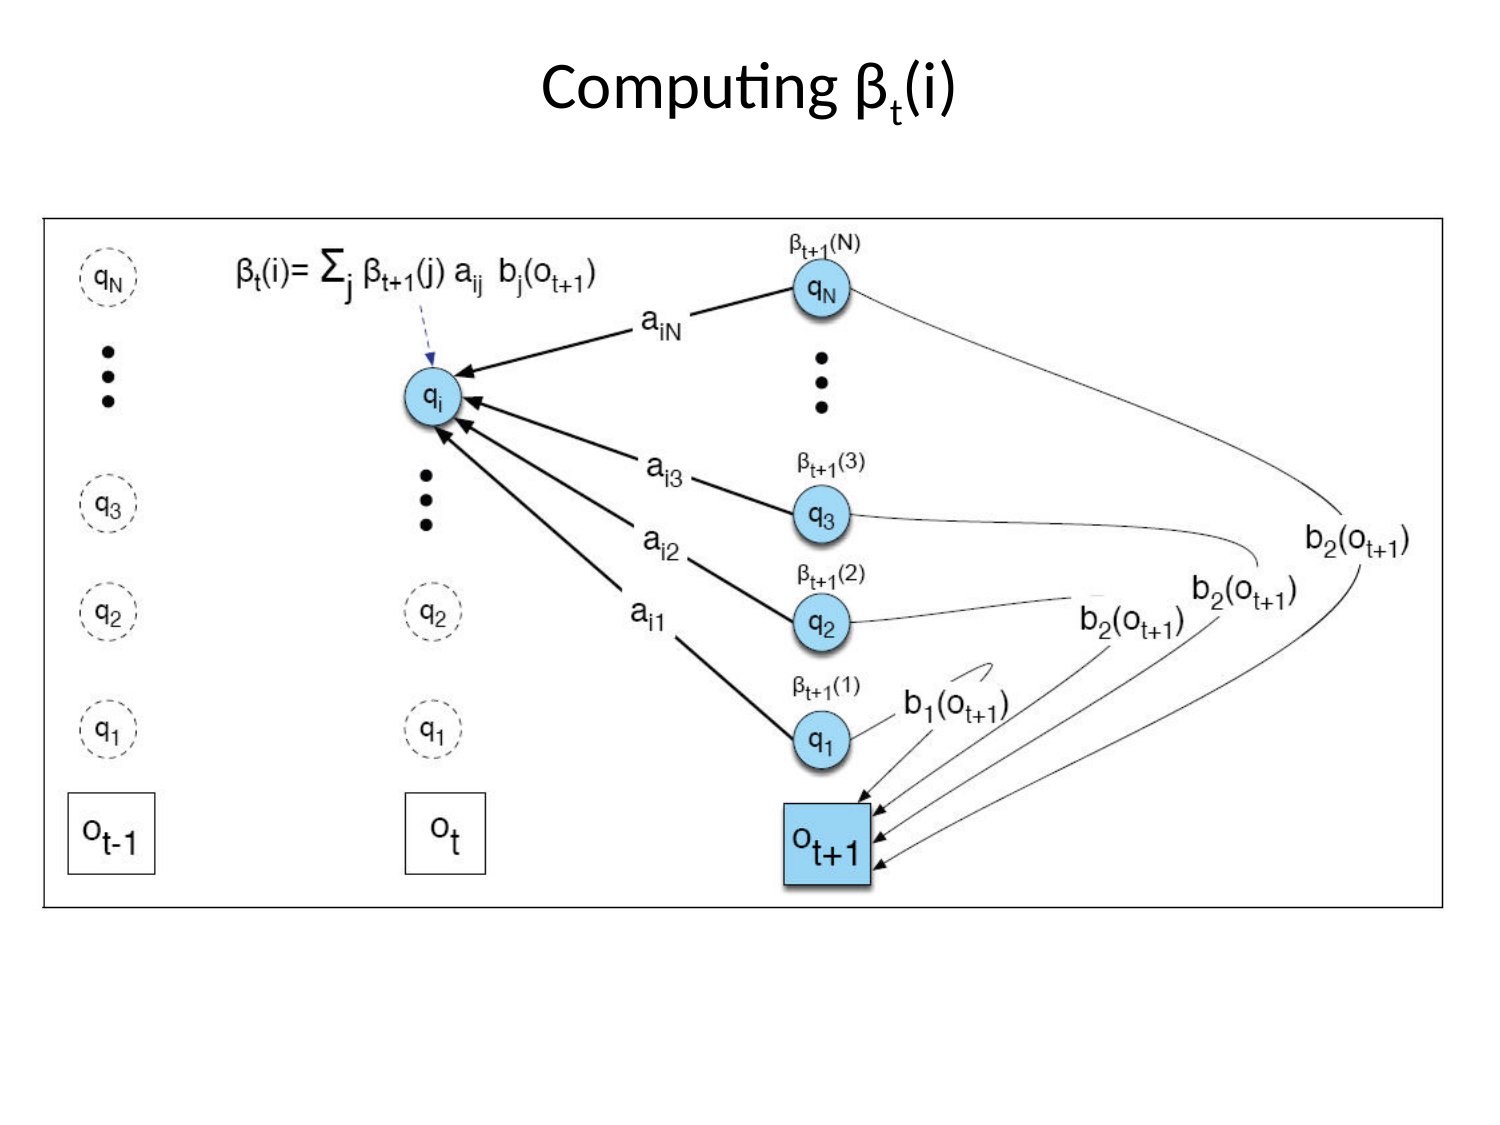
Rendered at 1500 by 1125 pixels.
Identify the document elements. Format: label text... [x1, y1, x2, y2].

picture [37, 213, 1451, 912]
title Computing βt(i) [75, 49, 1425, 125]
